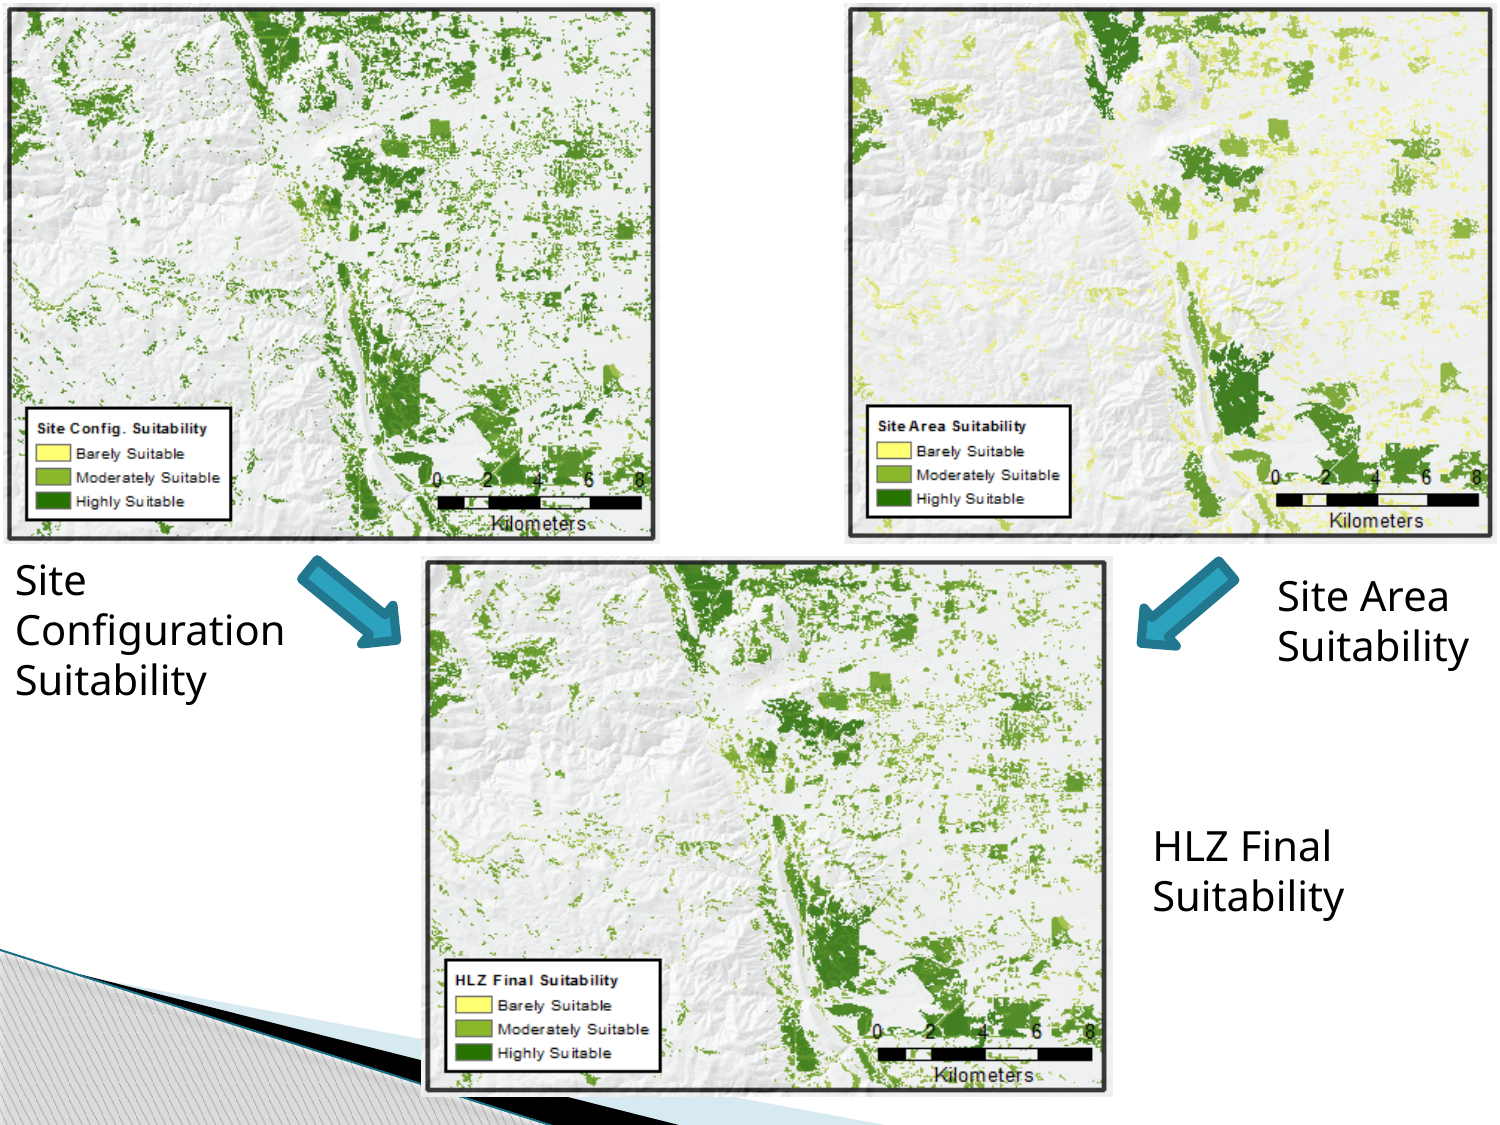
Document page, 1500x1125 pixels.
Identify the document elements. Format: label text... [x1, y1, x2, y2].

picture [421, 555, 1113, 1097]
text_box [313, 556, 402, 649]
text_box Site Area Suitability [1262, 562, 1500, 678]
picture [844, 2, 1498, 544]
text_box [1136, 556, 1240, 651]
text_box Site Configuration Suitability [0, 552, 313, 712]
picture [2, 2, 660, 544]
text_box HLZ Final Suitability [1137, 812, 1475, 928]
